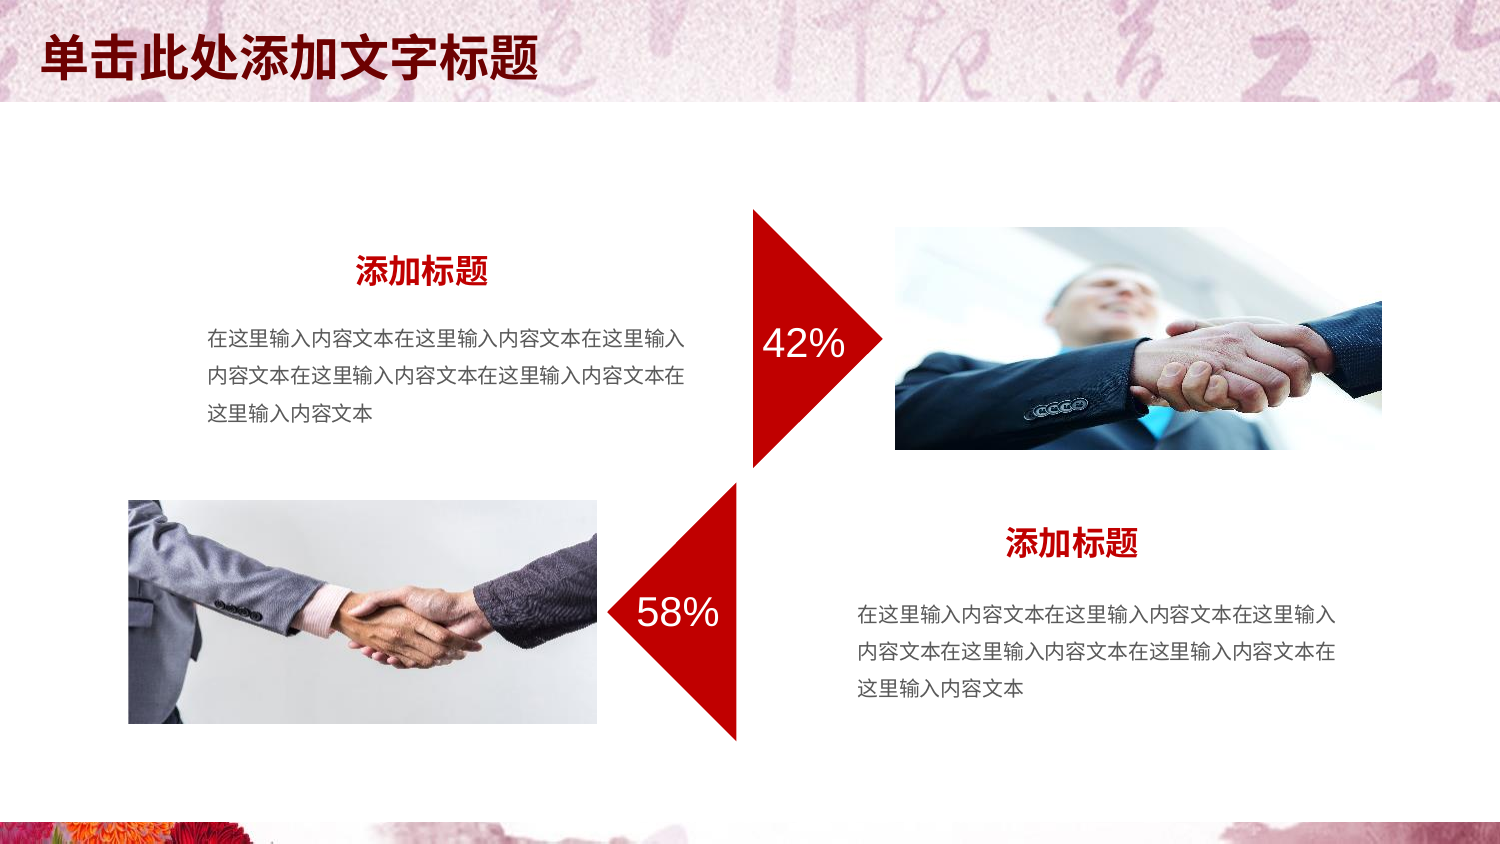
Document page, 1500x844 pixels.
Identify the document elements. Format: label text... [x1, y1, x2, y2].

text_box [638, 482, 737, 742]
text_box 添加标题 [340, 242, 504, 298]
text_box [894, 226, 1383, 451]
text_box 在这里输入内容文本在这里输入内容文本在这里输入内容文本在这里输入内容文本在这里输入内容文本在这里输入内容文本 [842, 581, 1351, 709]
text_box [607, 598, 621, 626]
text_box [861, 317, 883, 361]
text_box 在这里输入内容文本在这里输入内容文本在这里输入内容文本在这里输入内容文本在这里输入内容文本在这里输入内容文本 [192, 305, 700, 433]
text_box [753, 373, 849, 469]
text_box 58% [621, 577, 735, 643]
text_box [753, 209, 851, 307]
picture [0, 0, 1500, 102]
text_box 42% [747, 307, 861, 373]
picture [0, 822, 1500, 844]
text_box 添加标题 [991, 514, 1154, 570]
text_box [127, 500, 598, 724]
